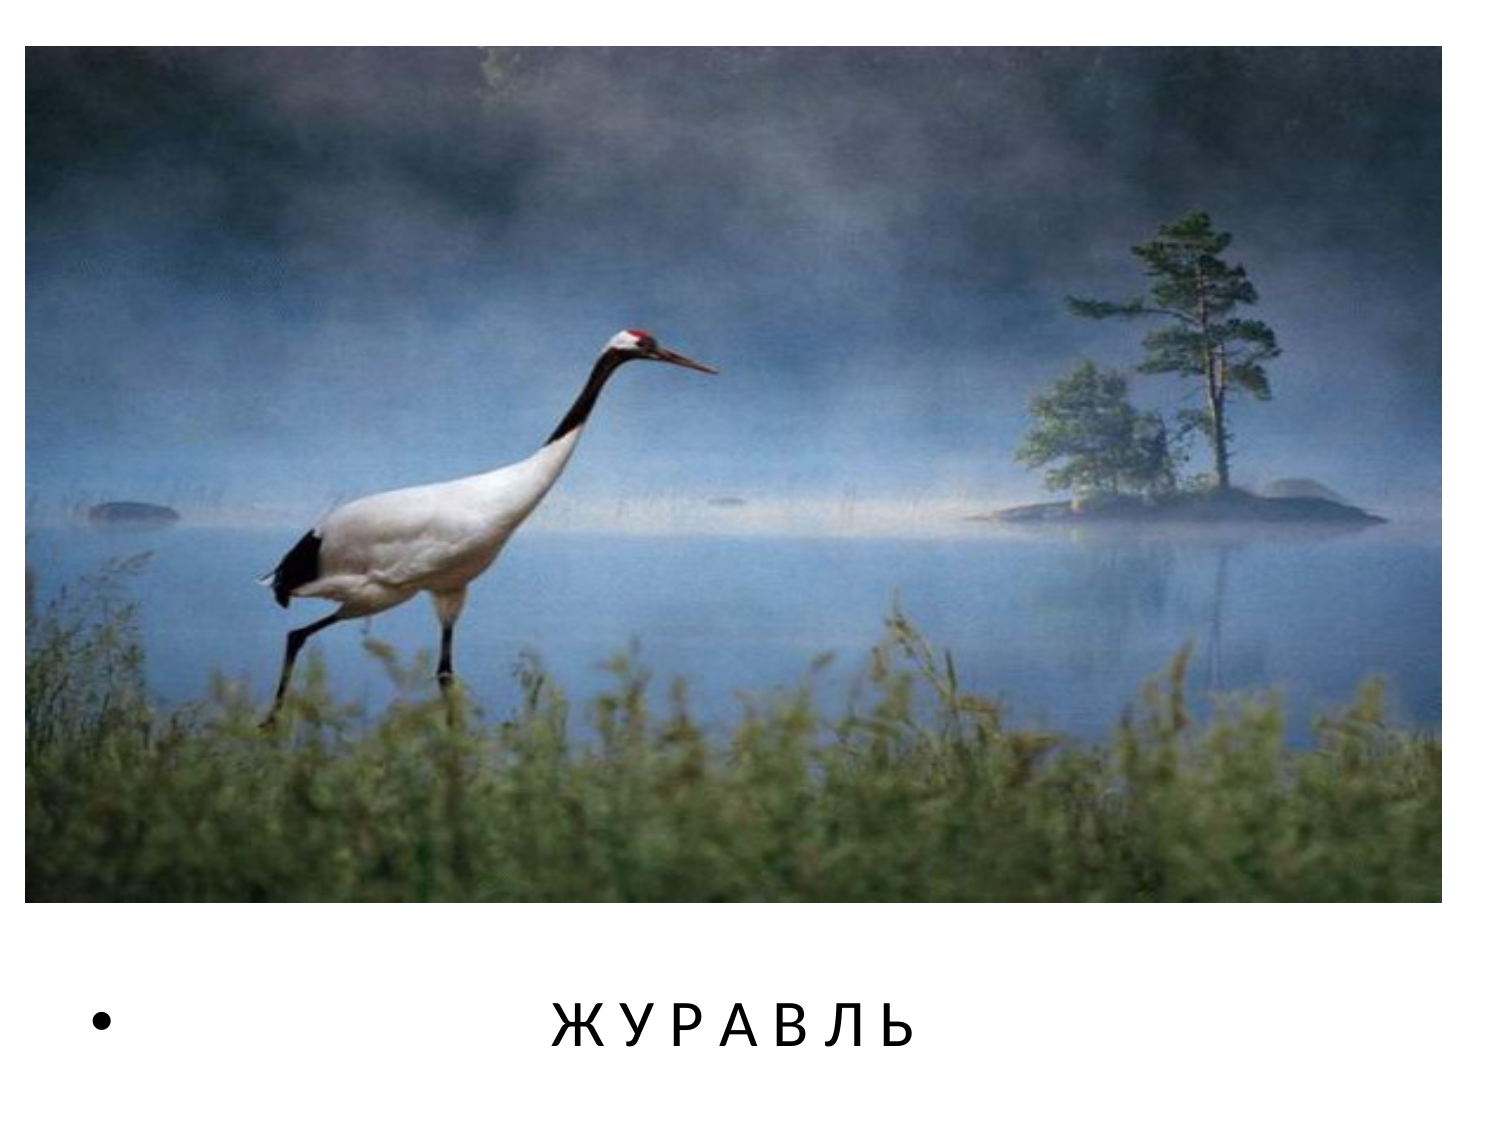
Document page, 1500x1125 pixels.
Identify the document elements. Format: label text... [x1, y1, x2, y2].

list Ж У Р А В Л Ь [75, 972, 1425, 1079]
picture [25, 46, 1442, 903]
